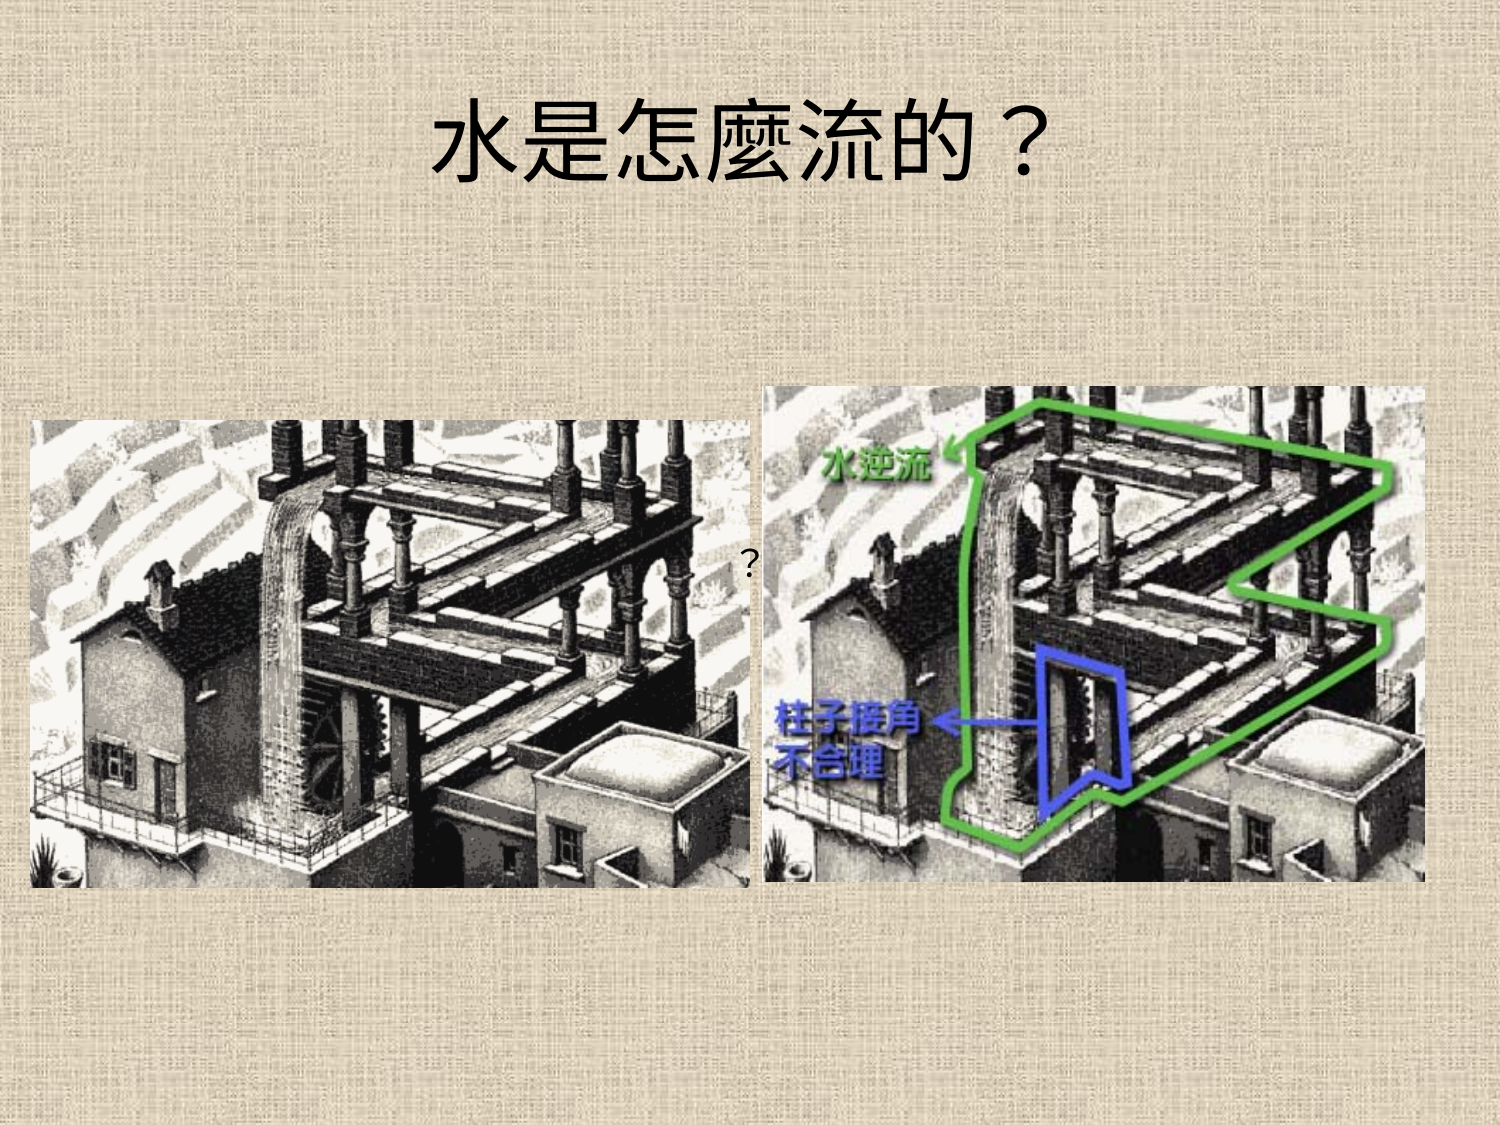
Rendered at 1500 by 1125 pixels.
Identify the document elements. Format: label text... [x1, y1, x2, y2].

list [29, 420, 751, 888]
title 水是怎麼流的？ [74, 44, 1426, 233]
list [762, 385, 1426, 882]
picture [0, 0, 1500, 1125]
